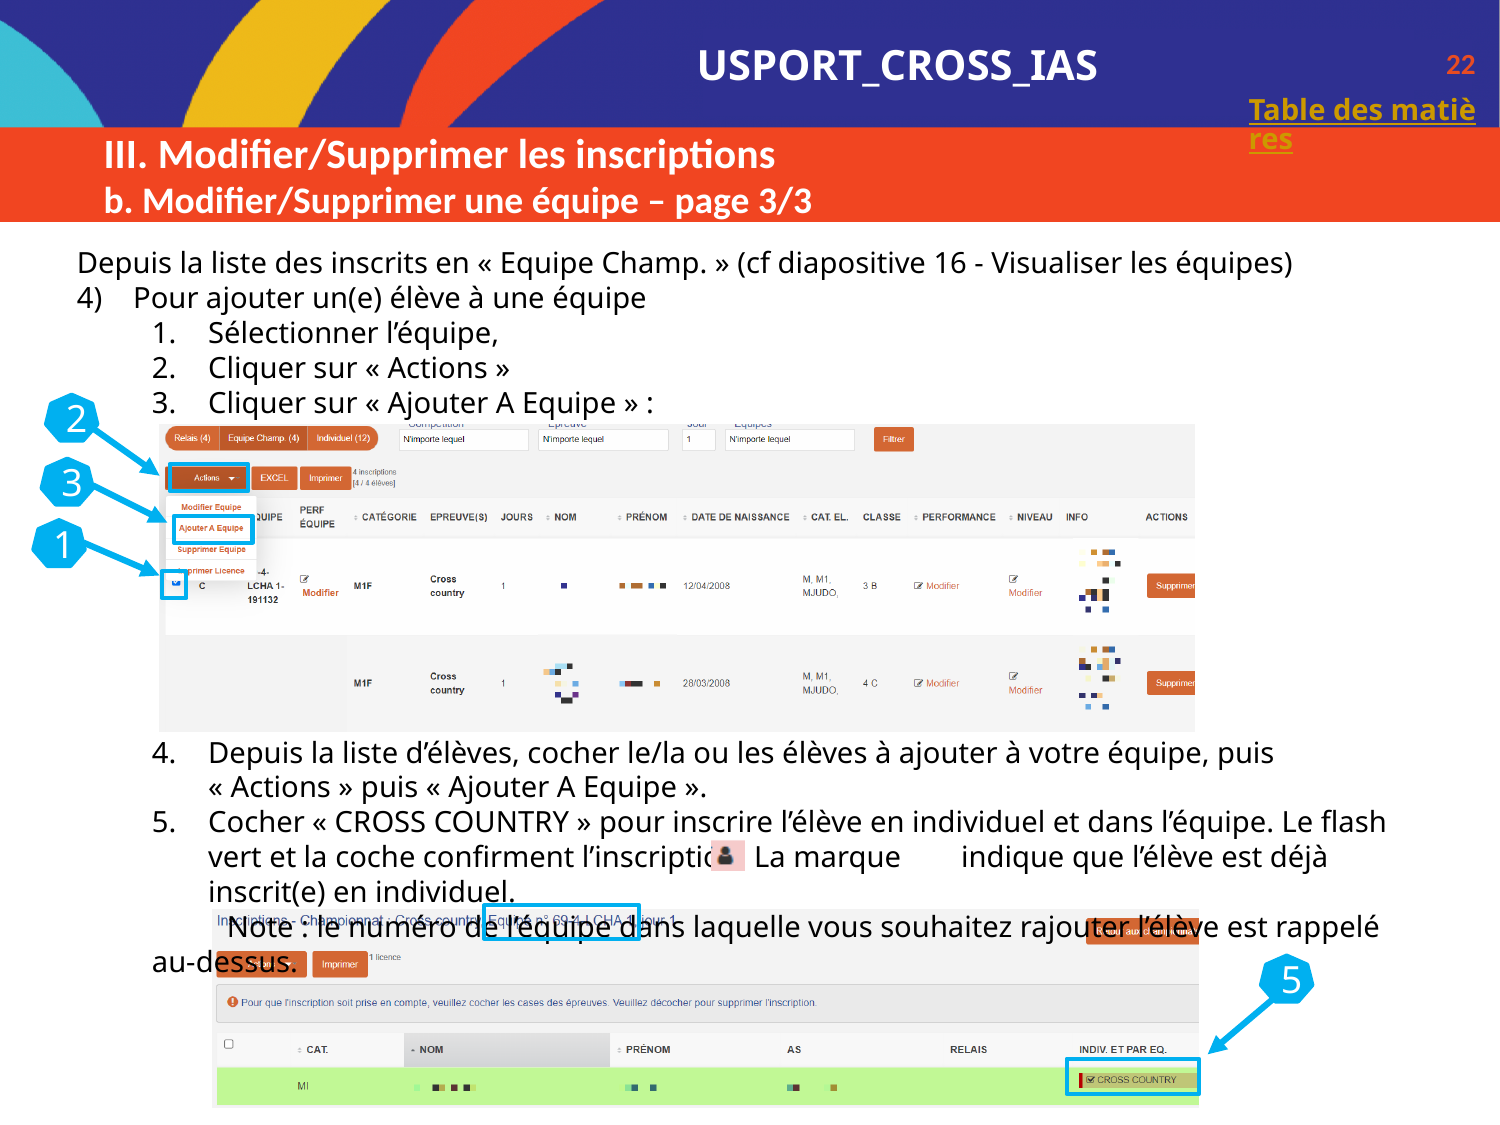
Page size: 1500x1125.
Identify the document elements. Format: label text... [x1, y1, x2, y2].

text_box 1 [31, 518, 87, 569]
picture [1070, 1062, 1196, 1091]
picture [159, 423, 1196, 733]
text_box [1207, 993, 1280, 1055]
text_box [92, 427, 154, 475]
text_box Table des matières [1233, 134, 1500, 139]
picture [165, 574, 183, 595]
text_box 3 [39, 456, 95, 507]
picture [0, 0, 1500, 128]
text_box 2 [43, 392, 100, 443]
text_box III. Modifier/Supprimer les inscriptions [0, 135, 1500, 175]
text_box 5 [1258, 953, 1315, 1004]
picture [487, 909, 636, 936]
picture [212, 909, 1199, 1108]
text_box [82, 541, 154, 577]
text_box [482, 903, 641, 908]
picture [711, 838, 745, 871]
text_box Depuis la liste des inscrits en « Equipe Champ. » (cf diapositive 16 - Visualiser les équipes) Pour ajouter un(e) élève à une équipe Sélectionner l’équipe, Cliquer sur « Actions » Cliquer sur « Ajouter A Equipe » : Depuis la liste d’élèves, cocher le/la ou les élèves à ajouter à votre équipe, puis « Actions » puis « Ajouter A Equipe ». Cocher « CROSS COUNTRY » pour inscrire l’élève en individuel et dans l’équipe. Le flash vert et la coche confirment l’inscription. La marque indique que l’élève est déjà inscrit(e) en individuel. Note : le numéro de l’équipe dans laquelle vous souhaitez rajouter l’élève est rappelé au-dessus. [62, 237, 1405, 986]
text_box b. Modifier/Supprimer une équipe – page 3/3 [0, 175, 1500, 222]
